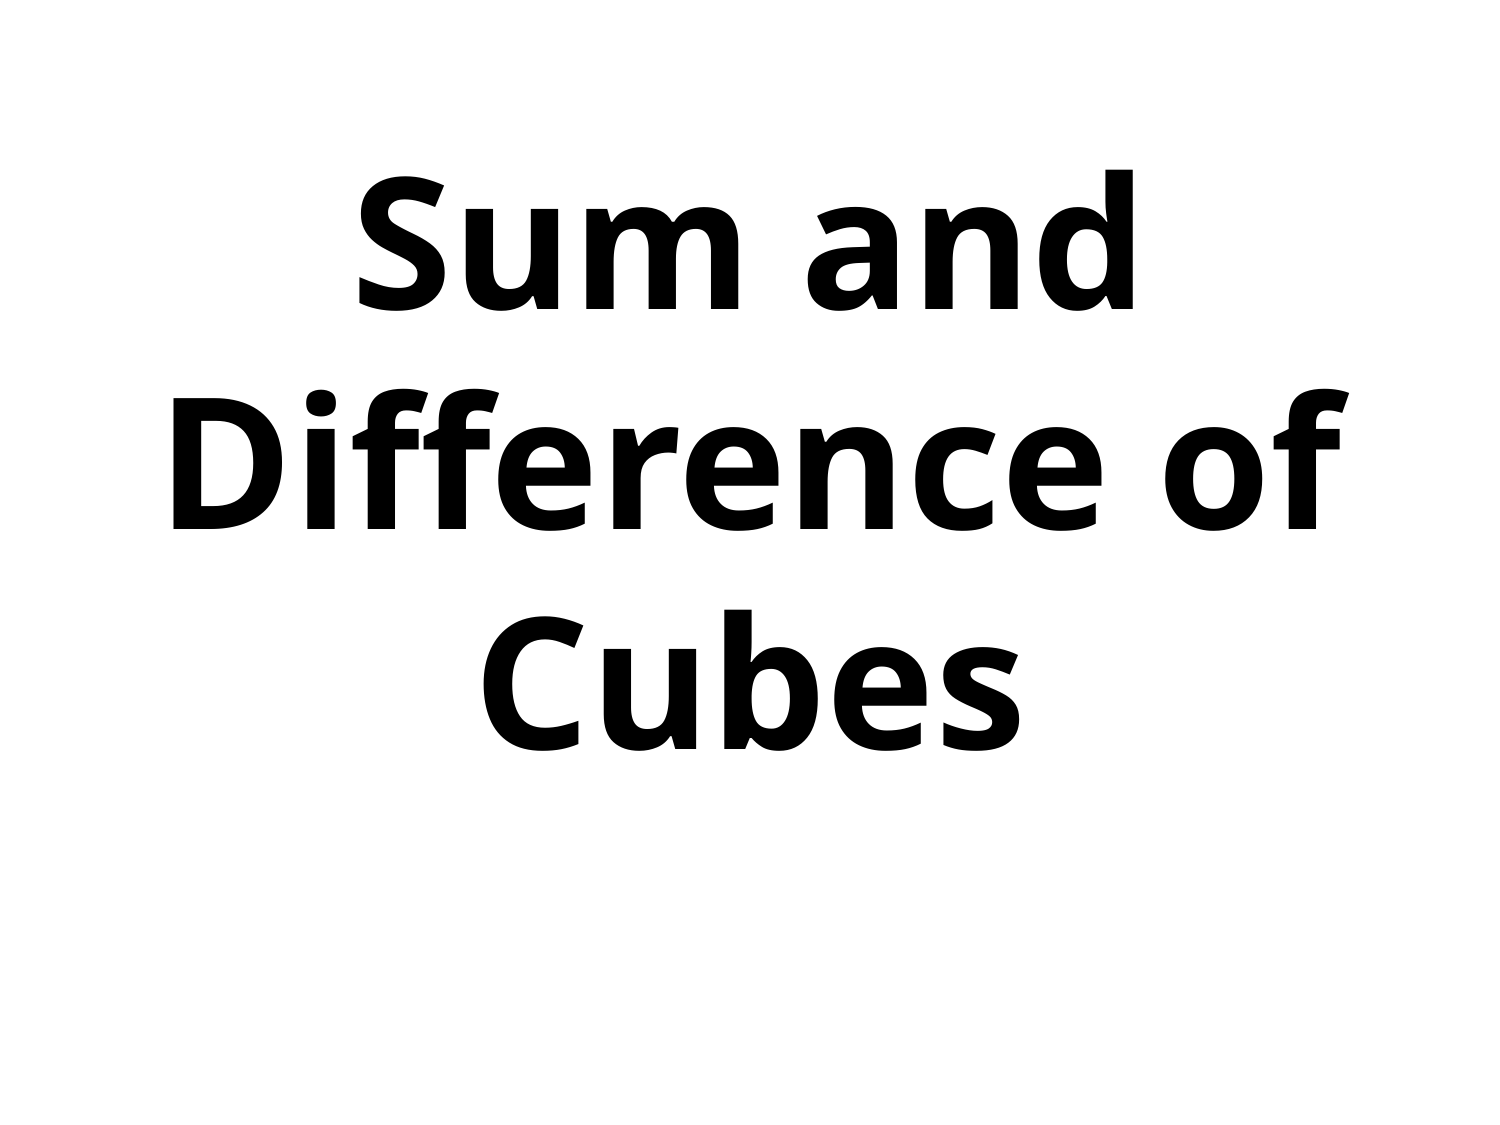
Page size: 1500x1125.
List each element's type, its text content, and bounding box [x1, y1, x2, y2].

title Sum and Difference of Cubes [112, 12, 1388, 900]
